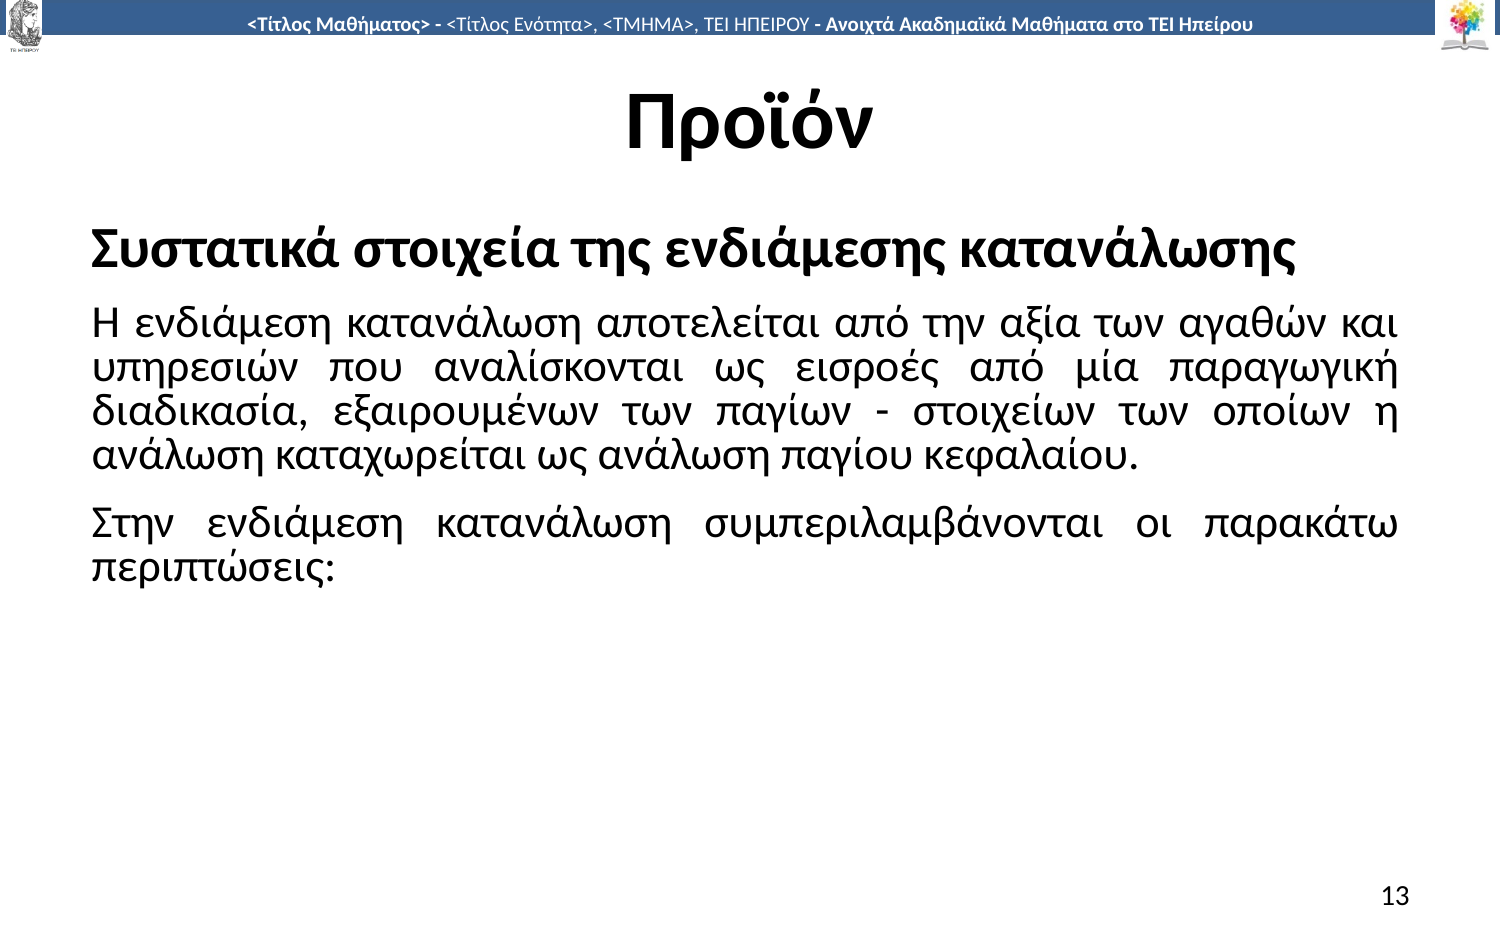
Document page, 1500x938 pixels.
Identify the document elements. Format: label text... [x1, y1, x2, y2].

slide_number 13 [1074, 868, 1425, 919]
title Προϊόν [75, 37, 1425, 194]
picture [6, 0, 42, 54]
list Συστατικά στοιχεία της ενδιάμεσης κατανάλωσης Η ενδιάμεση κατανάλωση αποτελείται από την αξία των αγαθών και υπηρεσιών που αναλίσκονται ως εισροές από μία παραγωγική διαδικασία, εξαιρουμένων των παγίων - στοιχείων των οποίων η ανάλωση καταχωρείται ως ανάλωση παγίου κεφαλαίου. Στην ενδιάμεση κατανάλωση συμπεριλαμβάνονται οι παρακάτω περιπτώσεις: [76, 220, 1415, 859]
picture [1435, 0, 1495, 52]
